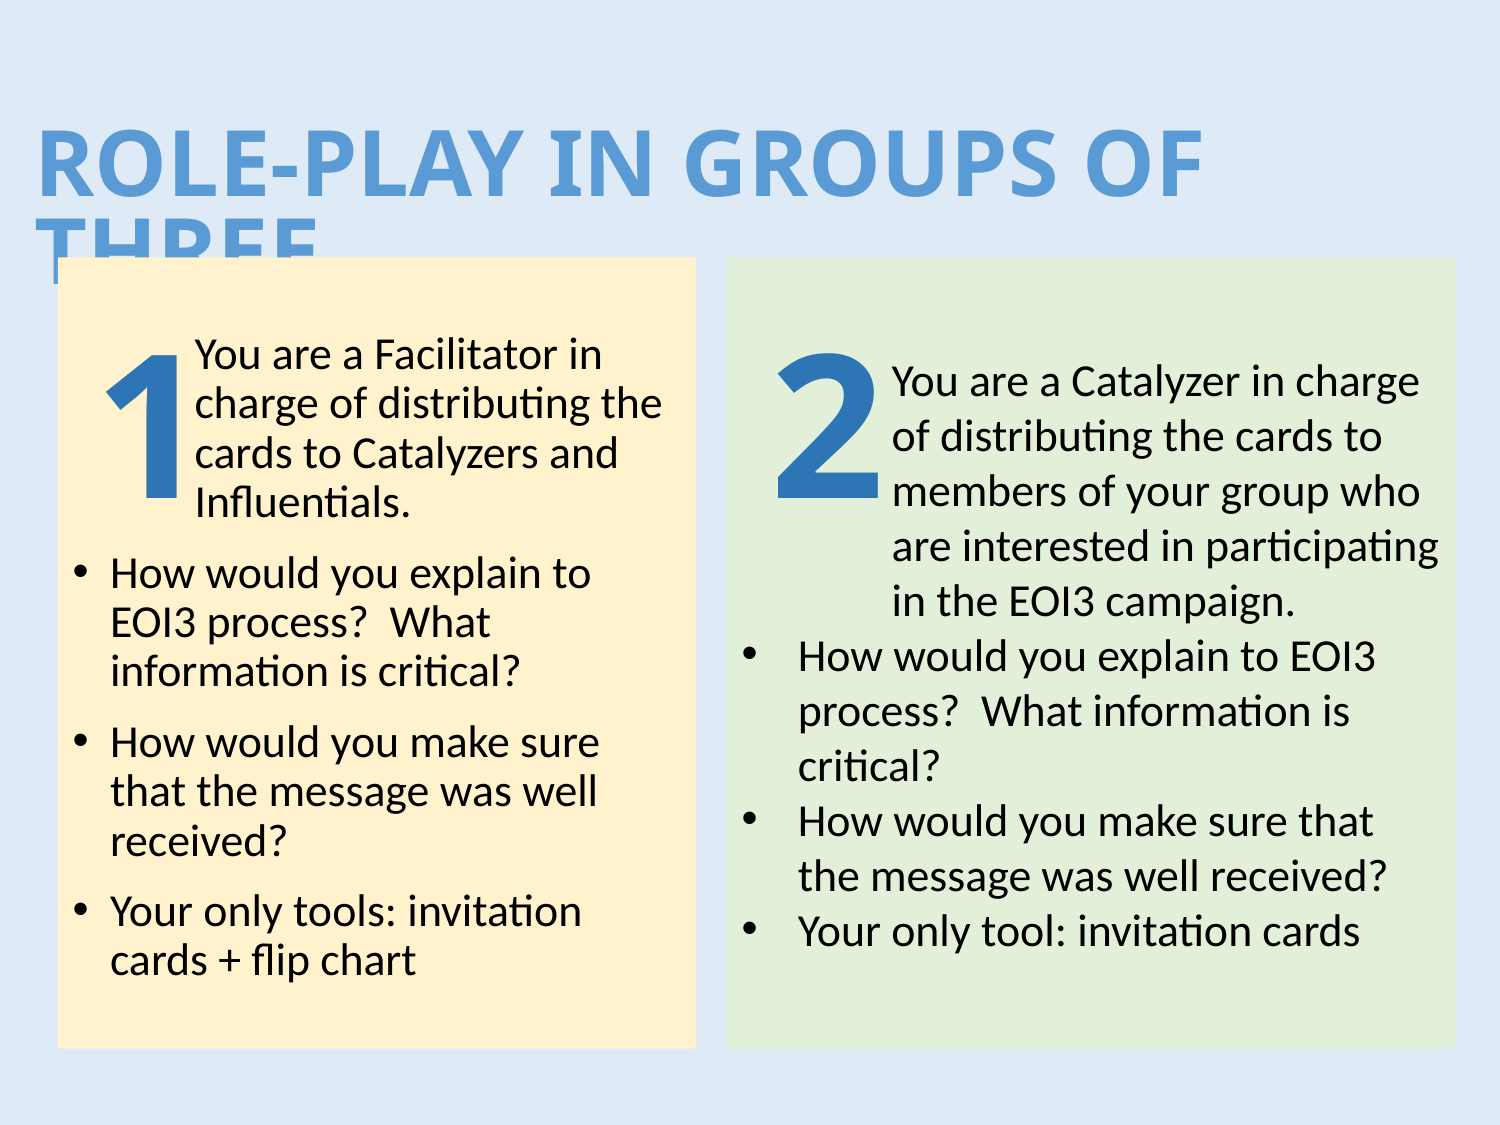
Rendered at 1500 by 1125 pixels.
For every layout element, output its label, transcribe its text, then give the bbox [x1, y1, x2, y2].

text_box You are a Facilitator in charge of distributing the cards to Catalyzers and Influentials. How would you explain to EOI3 process? What information is critical? How would you make sure that the message was well received? Your only tools: invitation cards + flip chart [57, 257, 696, 1049]
text_box Role-play in groups of three [19, 119, 1500, 310]
text_box 2 [744, 343, 883, 494]
text_box You are a Catalyzer in charge of distributing the cards to members of your group who are interested in participating in the EOI3 campaign. How would you explain to EOI3 process? What information is critical? How would you make sure that the message was well received? Your only tool: invitation cards [726, 257, 1456, 1049]
text_box 1 [69, 343, 207, 494]
